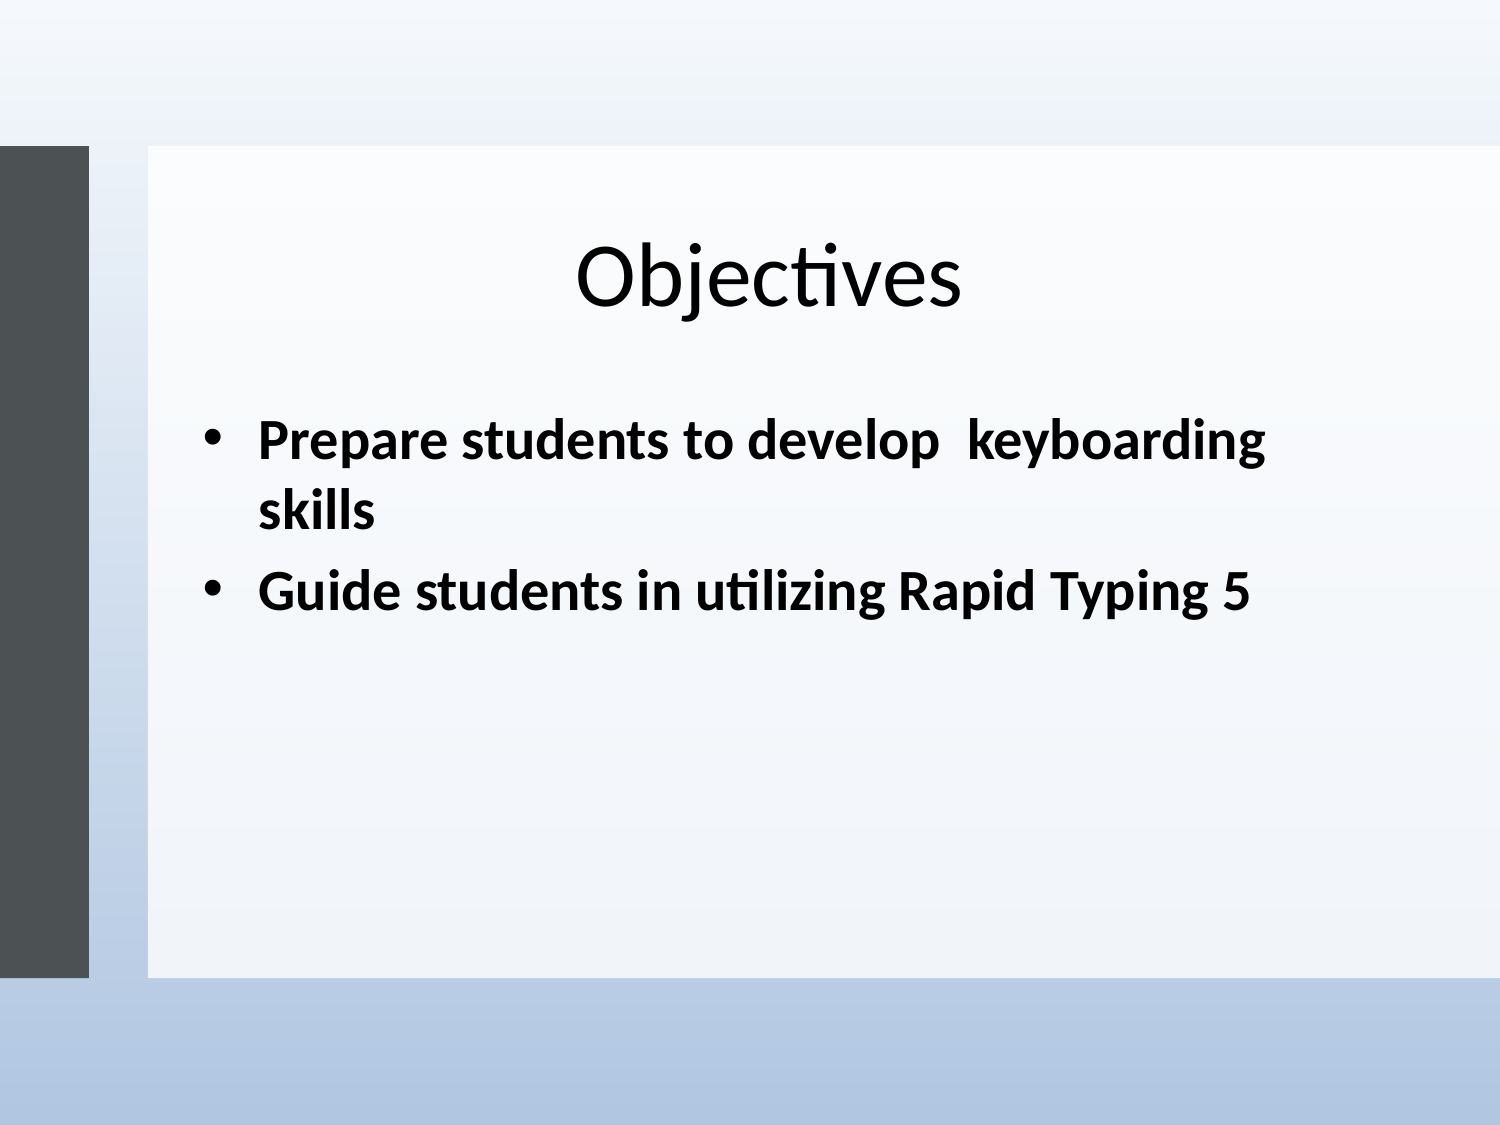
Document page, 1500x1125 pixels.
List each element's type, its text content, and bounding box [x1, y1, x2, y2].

text_box [0, 0, 1500, 1125]
title Objectives [187, 172, 1352, 368]
list Prepare students to develop keyboarding skills Guide students in utilizing Rapid Typing 5 [187, 393, 1353, 952]
text_box [146, 144, 1500, 980]
text_box [0, 144, 91, 980]
